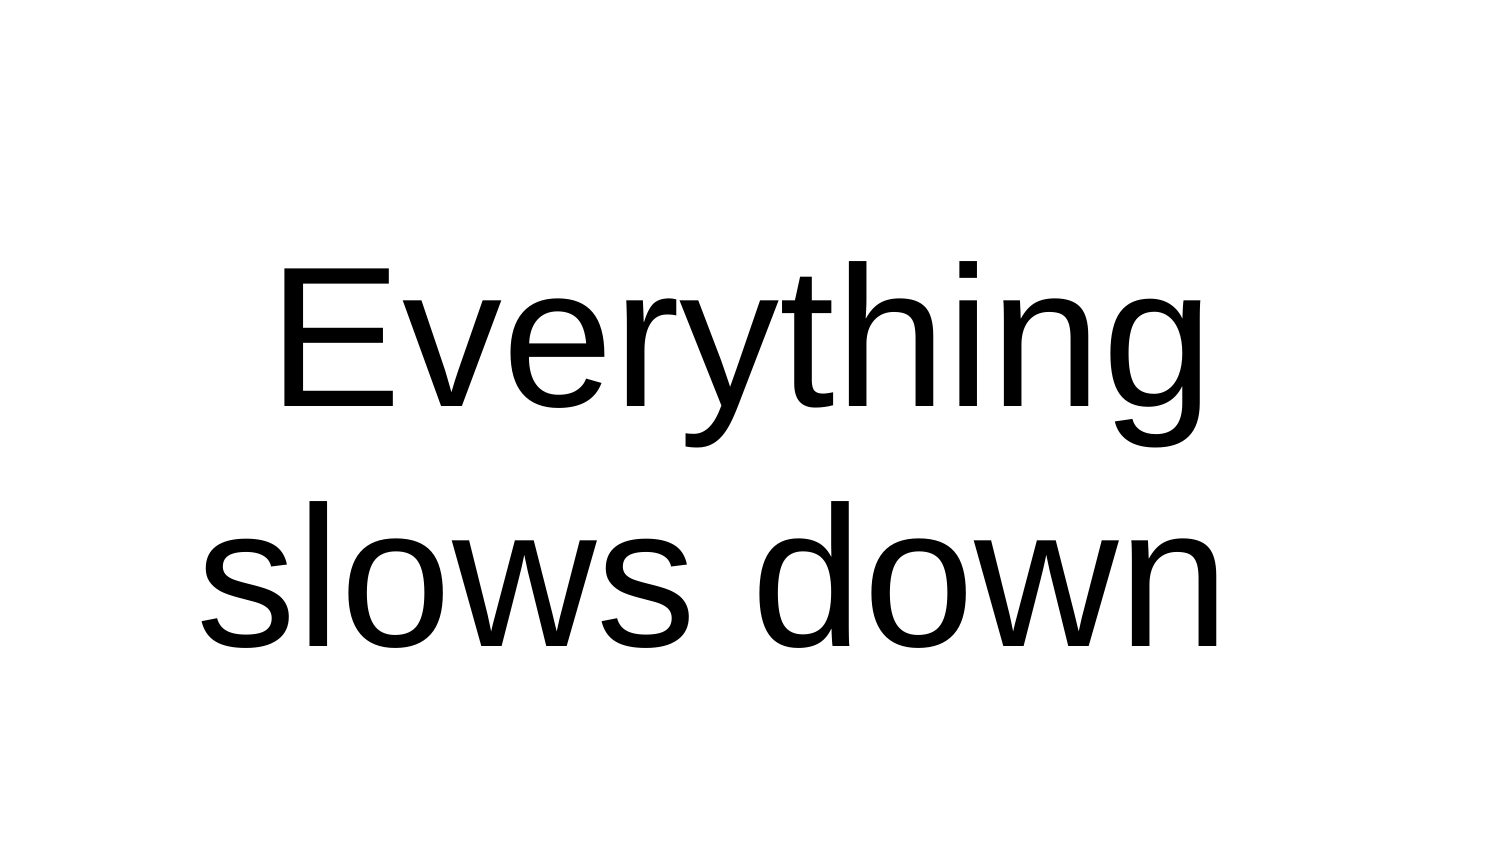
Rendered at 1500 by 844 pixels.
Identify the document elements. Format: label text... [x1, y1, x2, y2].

text_box Everything slows down [126, 190, 1356, 653]
